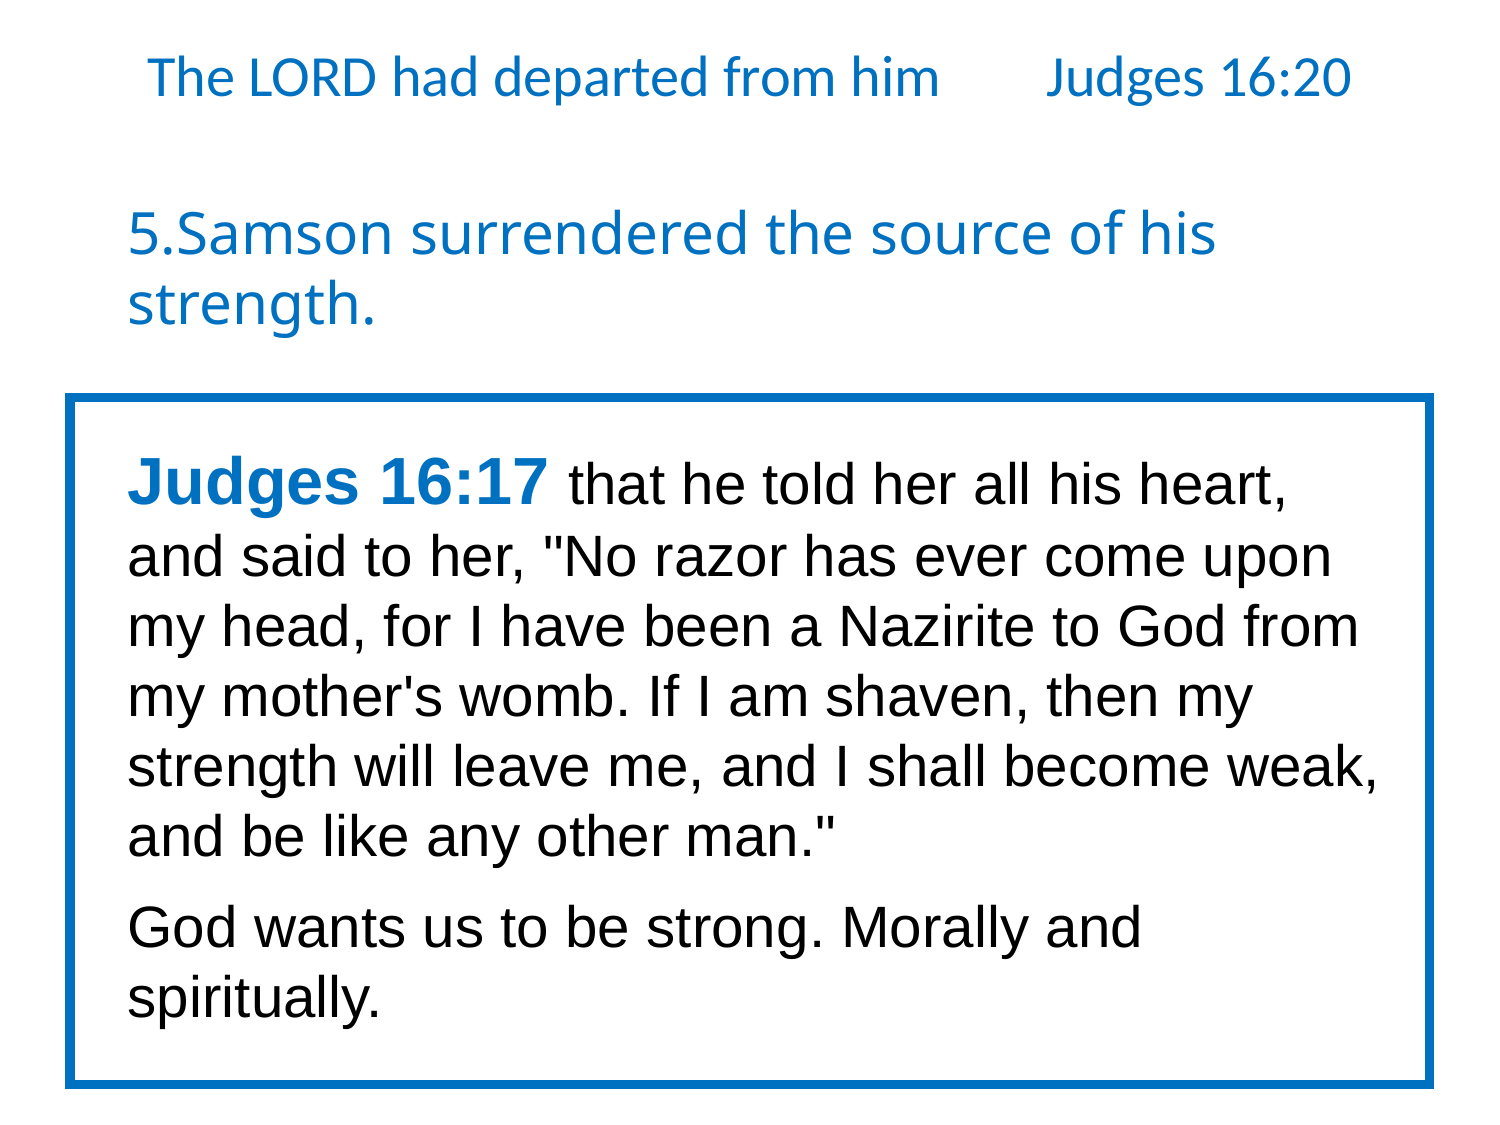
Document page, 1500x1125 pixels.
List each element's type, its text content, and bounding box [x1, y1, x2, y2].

text_box The LORD had departed from him Judges 16:20 [0, 30, 1500, 116]
text_box [69, 397, 1431, 1085]
text_box 5.Samson surrendered the source of his strength. Judges 16:17 that he told her all his heart, and said to her, "No razor has ever come upon my head, for I have been a Nazirite to God from my mother's womb. If I am shaven, then my strength will leave me, and I shall become weak, and be like any other man." God wants us to be strong. Morally and spiritually. [112, 188, 1414, 397]
